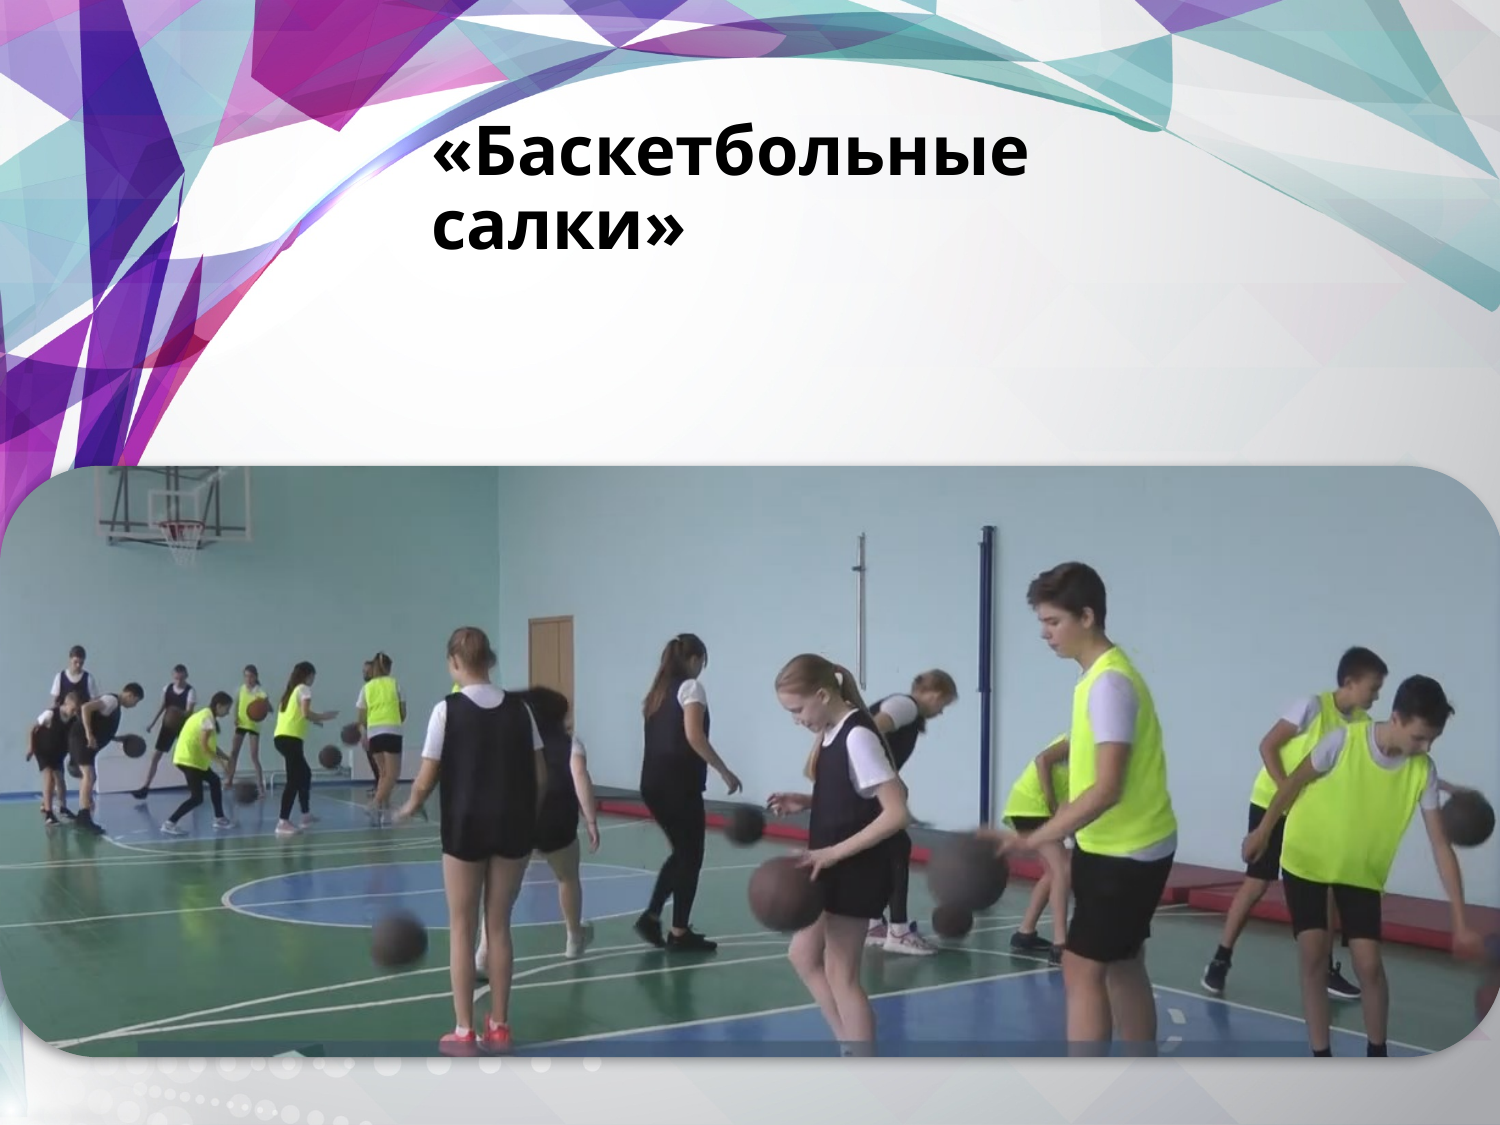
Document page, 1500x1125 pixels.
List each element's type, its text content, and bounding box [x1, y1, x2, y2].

picture [0, 0, 1500, 1125]
title «Баскетбольные салки» [416, 81, 1265, 300]
